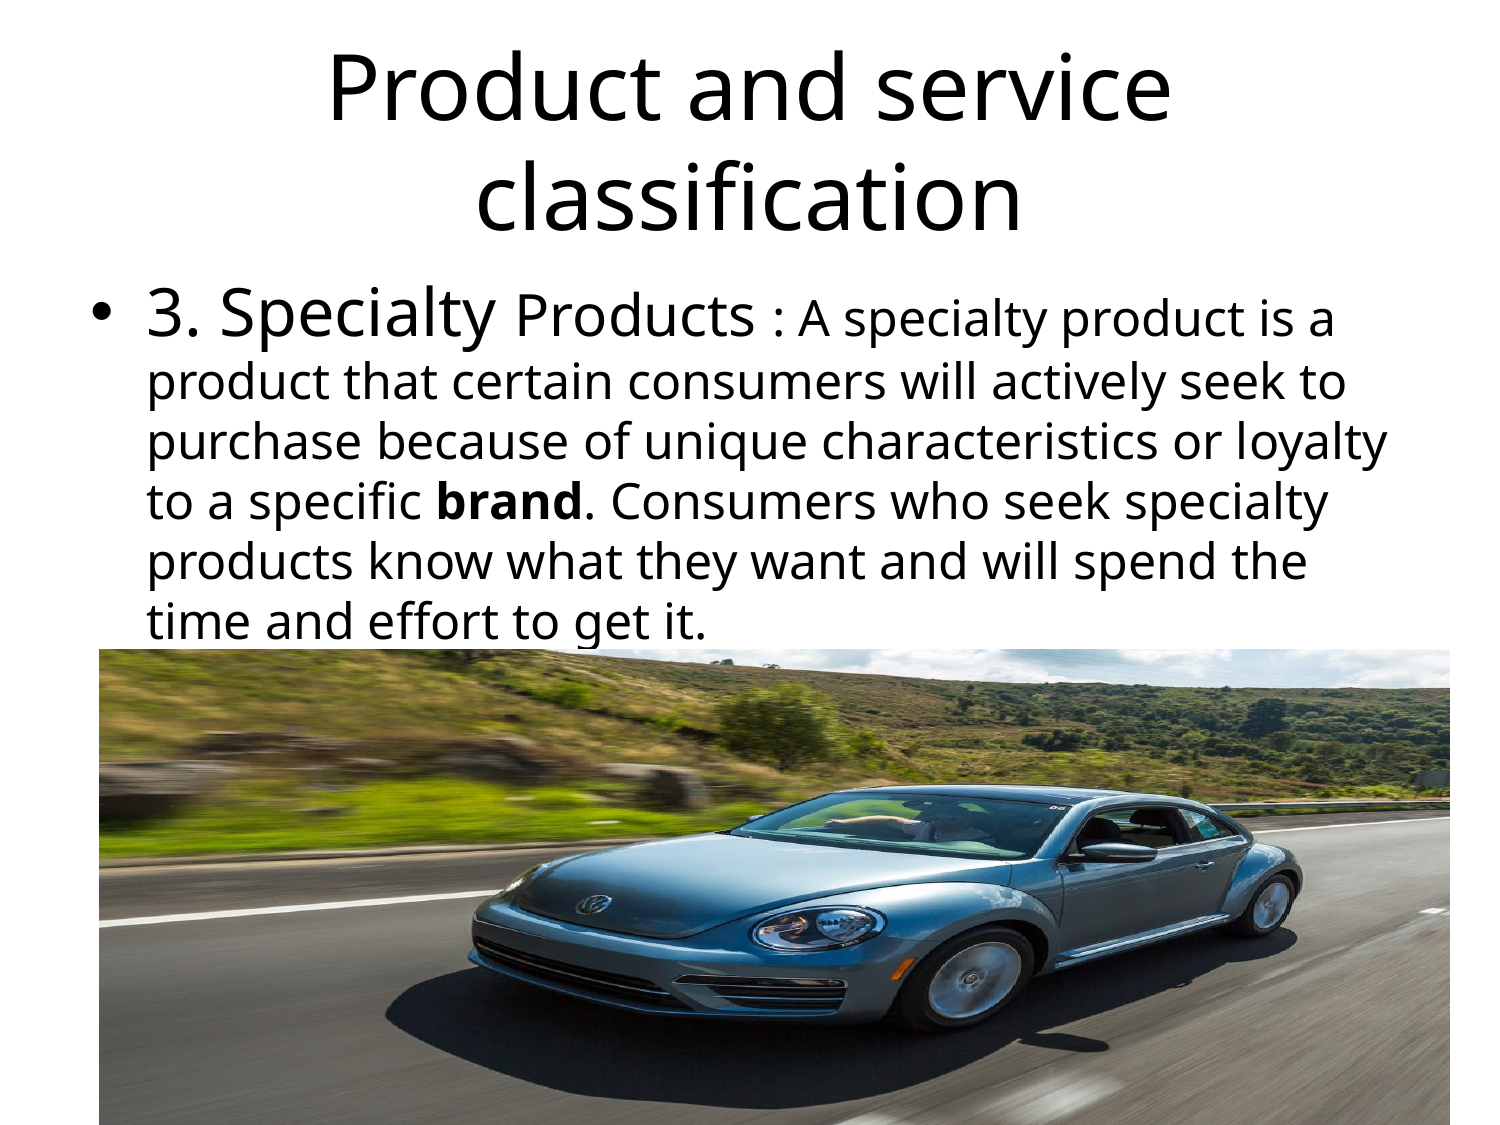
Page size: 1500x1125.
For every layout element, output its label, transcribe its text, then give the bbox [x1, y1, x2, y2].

list 3. Specialty Products : A specialty product is a product that certain consumers will actively seek to purchase because of unique characteristics or loyalty to a specific brand. Consumers who seek specialty products know what they want and will spend the time and effort to get it. [75, 262, 1425, 1005]
picture [99, 649, 1451, 1125]
title Product and service classification [75, 45, 1425, 233]
